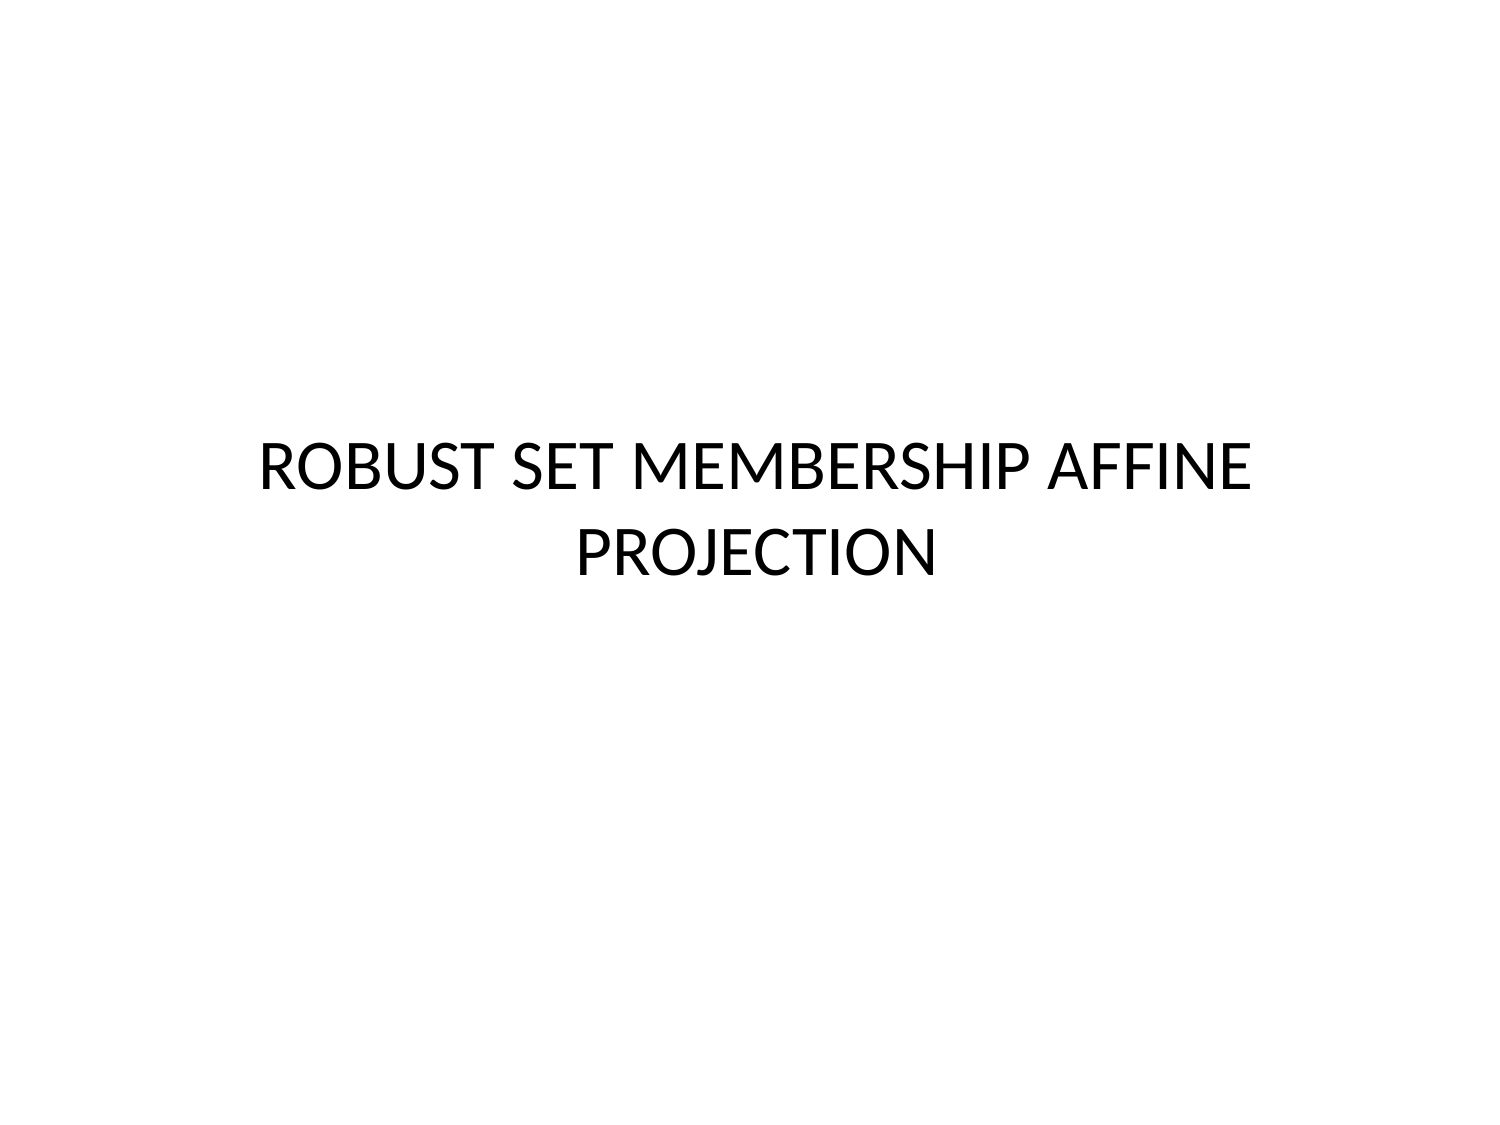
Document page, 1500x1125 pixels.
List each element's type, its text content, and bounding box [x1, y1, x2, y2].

title ROBUST SET MEMBERSHIP AFFINE PROJECTION [82, 410, 1432, 598]
